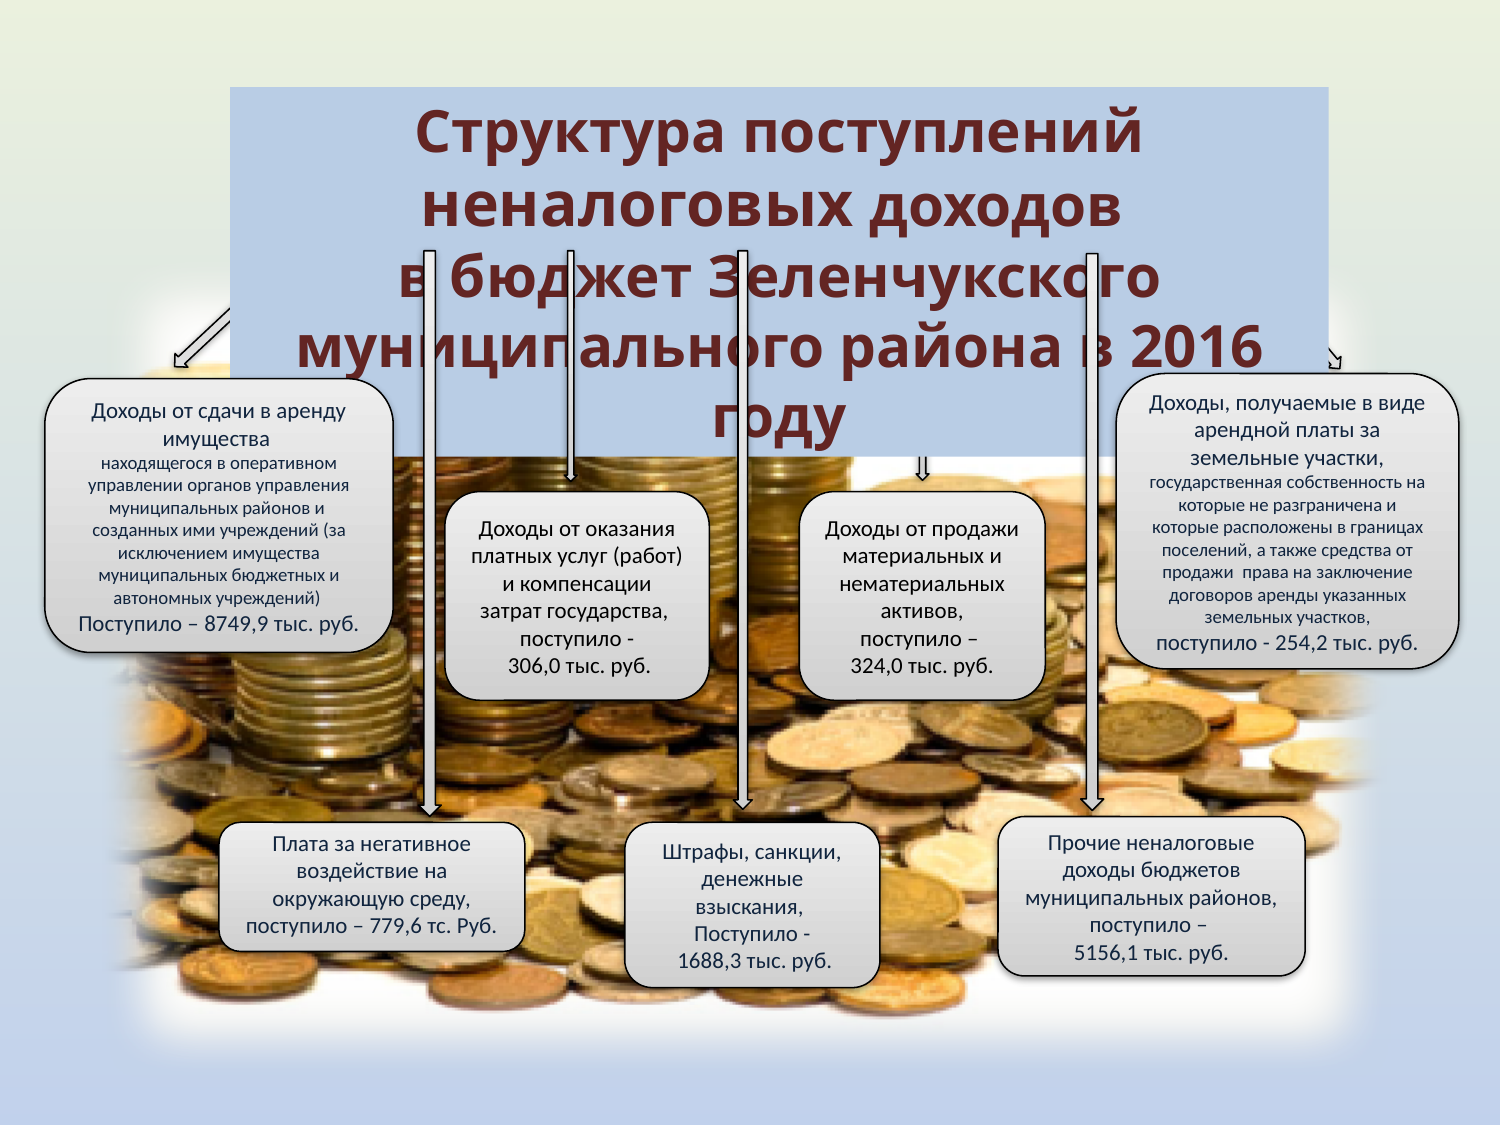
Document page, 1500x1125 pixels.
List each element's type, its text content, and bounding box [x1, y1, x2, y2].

picture [100, 250, 1389, 1078]
text_box Доходы от сдачи в аренду имущества находящегося в оперативном управлении органов управления муниципальных районов и созданных ими учреждений (за исключением имущества муниципальных бюджетных и автономных учреждений) Поступило – 8749,9 тыс. руб. [43, 377, 95, 654]
text_box Доходы, получаемые в виде арендной платы за земельные участки, государственная собственность на которые не разграничена и которые расположены в границах поселений, а также средства от продажи права на заключение договоров аренды указанных земельных участков, поступило - 254,2 тыс. руб. [1394, 372, 1460, 670]
text_box Структура поступлений неналоговых доходов в бюджет Зеленчукского муниципального района в 2016 году [230, 87, 1329, 249]
